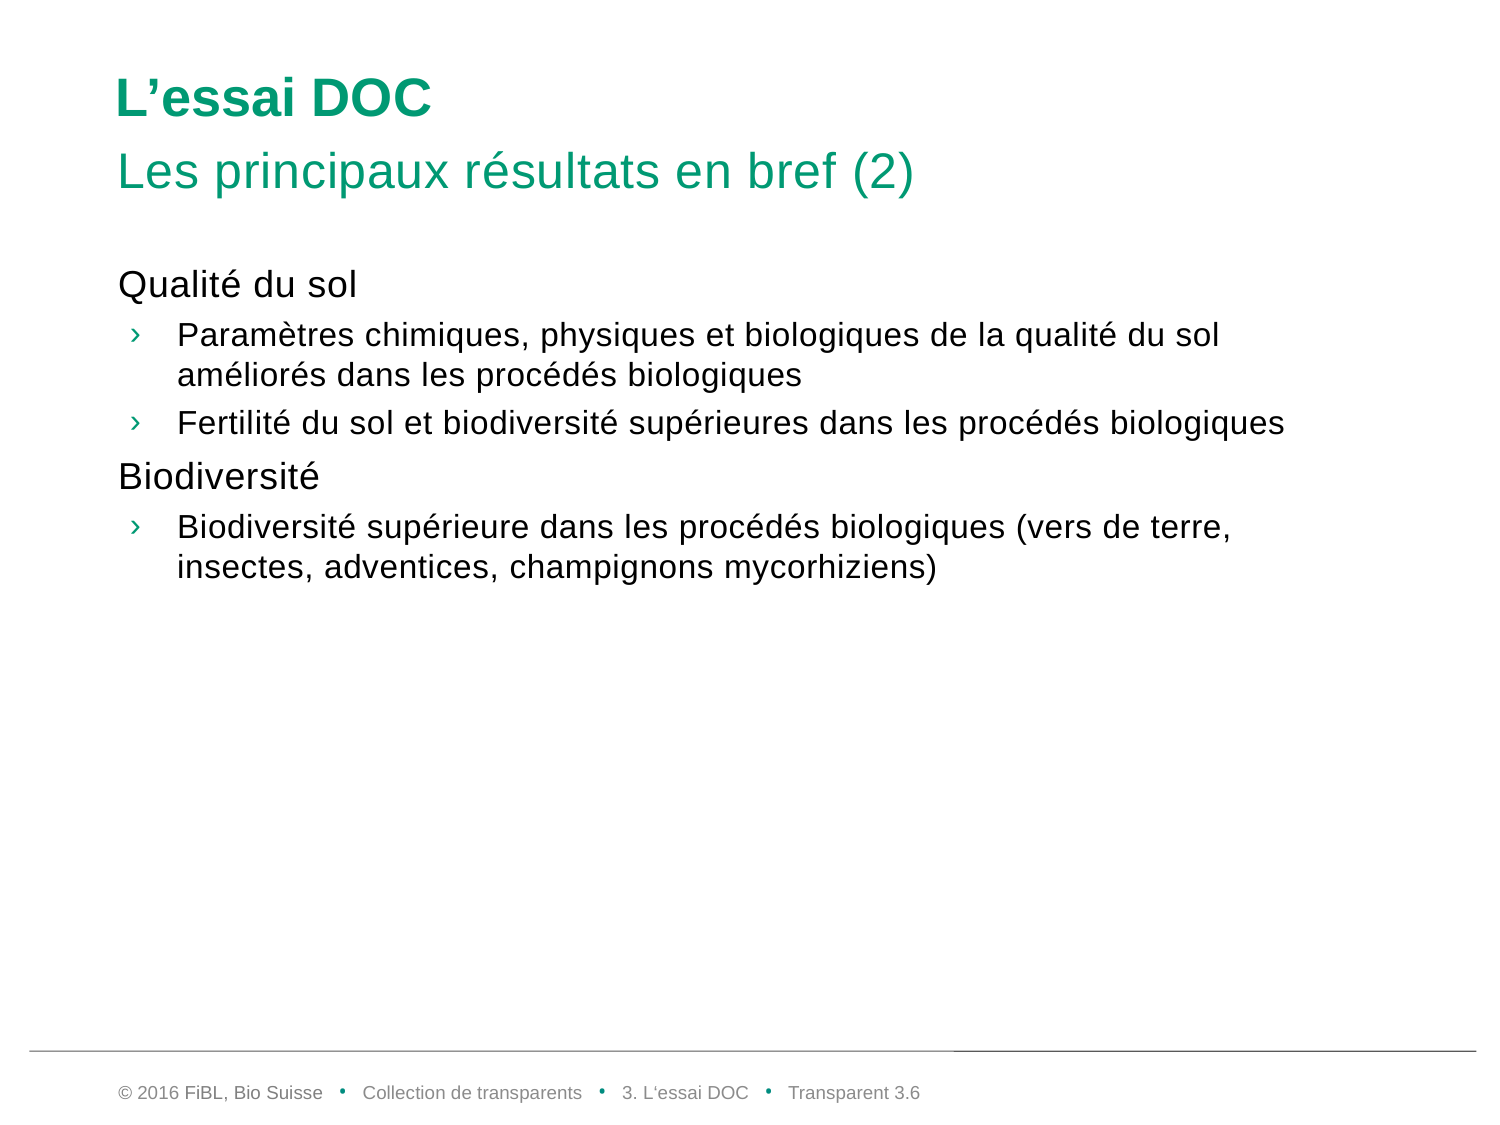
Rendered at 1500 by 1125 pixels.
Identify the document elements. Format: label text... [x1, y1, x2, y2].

footer © 2016 FiBL, Bio Suisse • Collection de transparents • 3. L‘essai DOC • Transparent 3.5 [103, 1055, 1140, 1125]
list Qualité du sol Paramètres chimiques, physiques et biologiques de la qualité du sol améliorés dans les procédés biologiques Fertilité du sol et biodiversité supérieures dans les procédés biologiques Biodiversité Biodiversité supérieure dans les procédés biologiques (vers de terre, insectes, adventices, champignons mycorhiziens) [103, 257, 1397, 992]
title L’essai DOC [100, 59, 1397, 138]
list Les principaux résultats en bref (2) [101, 137, 1397, 211]
